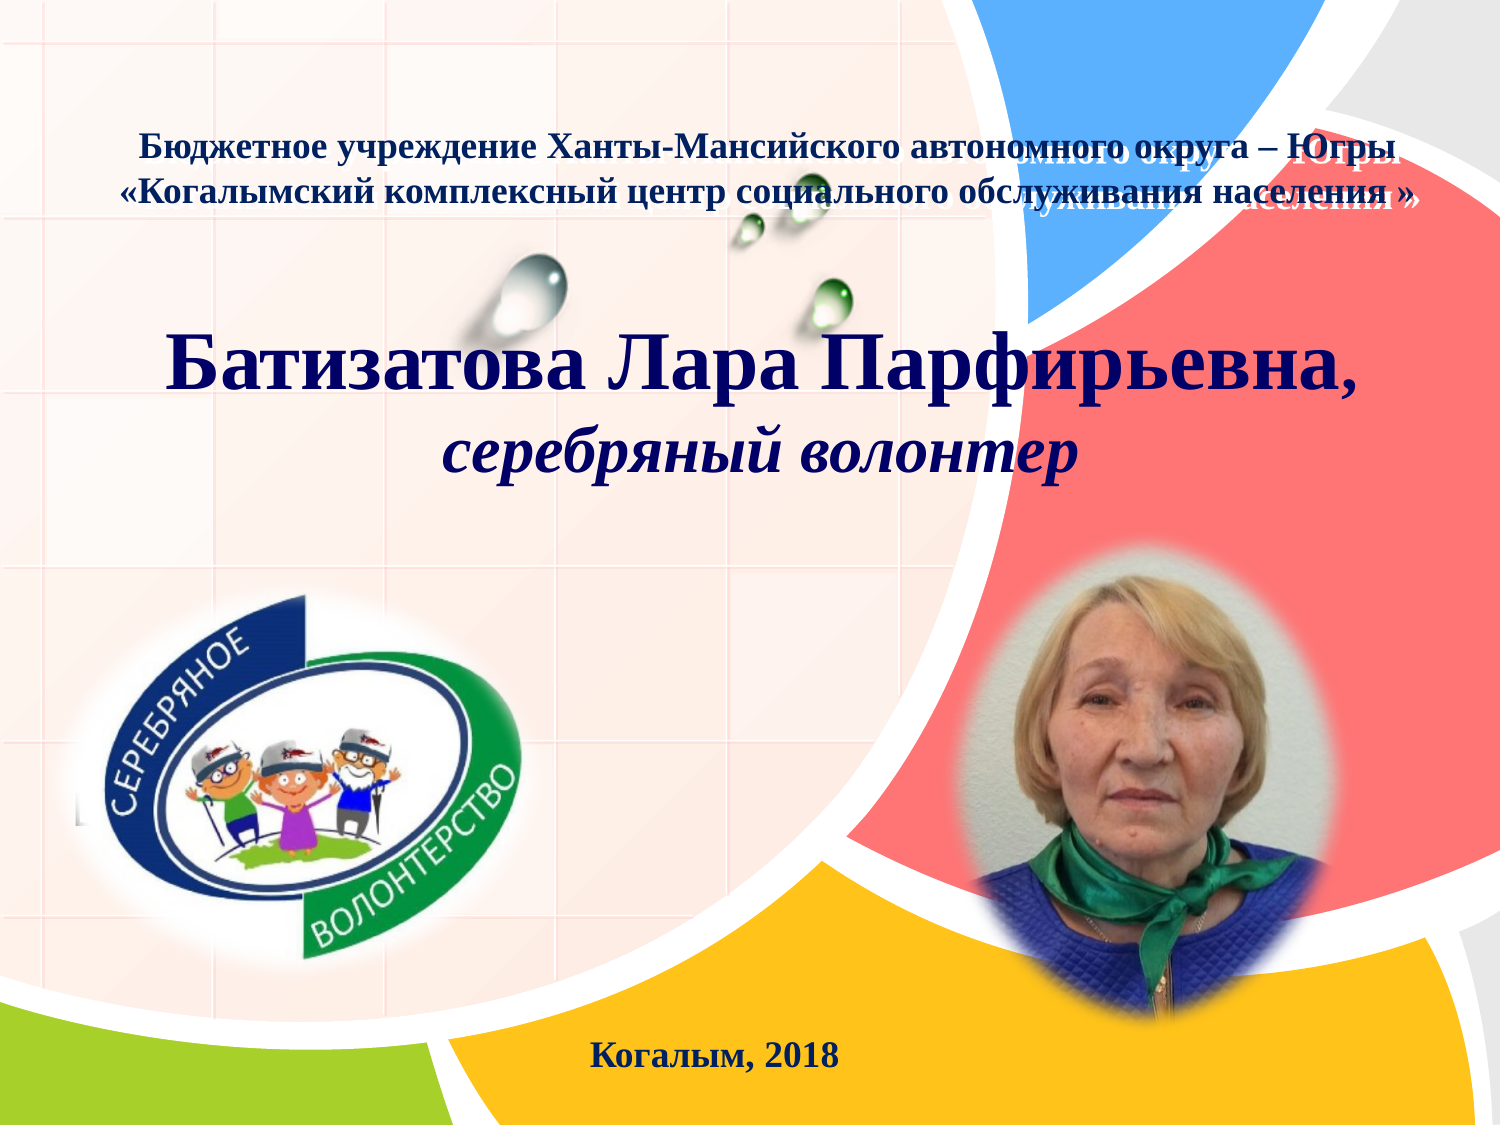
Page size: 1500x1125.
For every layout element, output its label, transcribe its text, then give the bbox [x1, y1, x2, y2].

picture [432, 191, 887, 314]
text_box Когалым, 2018 [0, 964, 1430, 1071]
text_box Батизатова Лара Парфирьевна, серебряный волонтер [41, 314, 1483, 398]
title Бюджетное учреждение Ханты-Мансийского автономного округа – Югры «Когалымский комплексный центр социального обслуживания населения » [53, 78, 1483, 185]
picture [418, 398, 863, 485]
picture [40, 572, 551, 987]
picture [938, 526, 1355, 1034]
